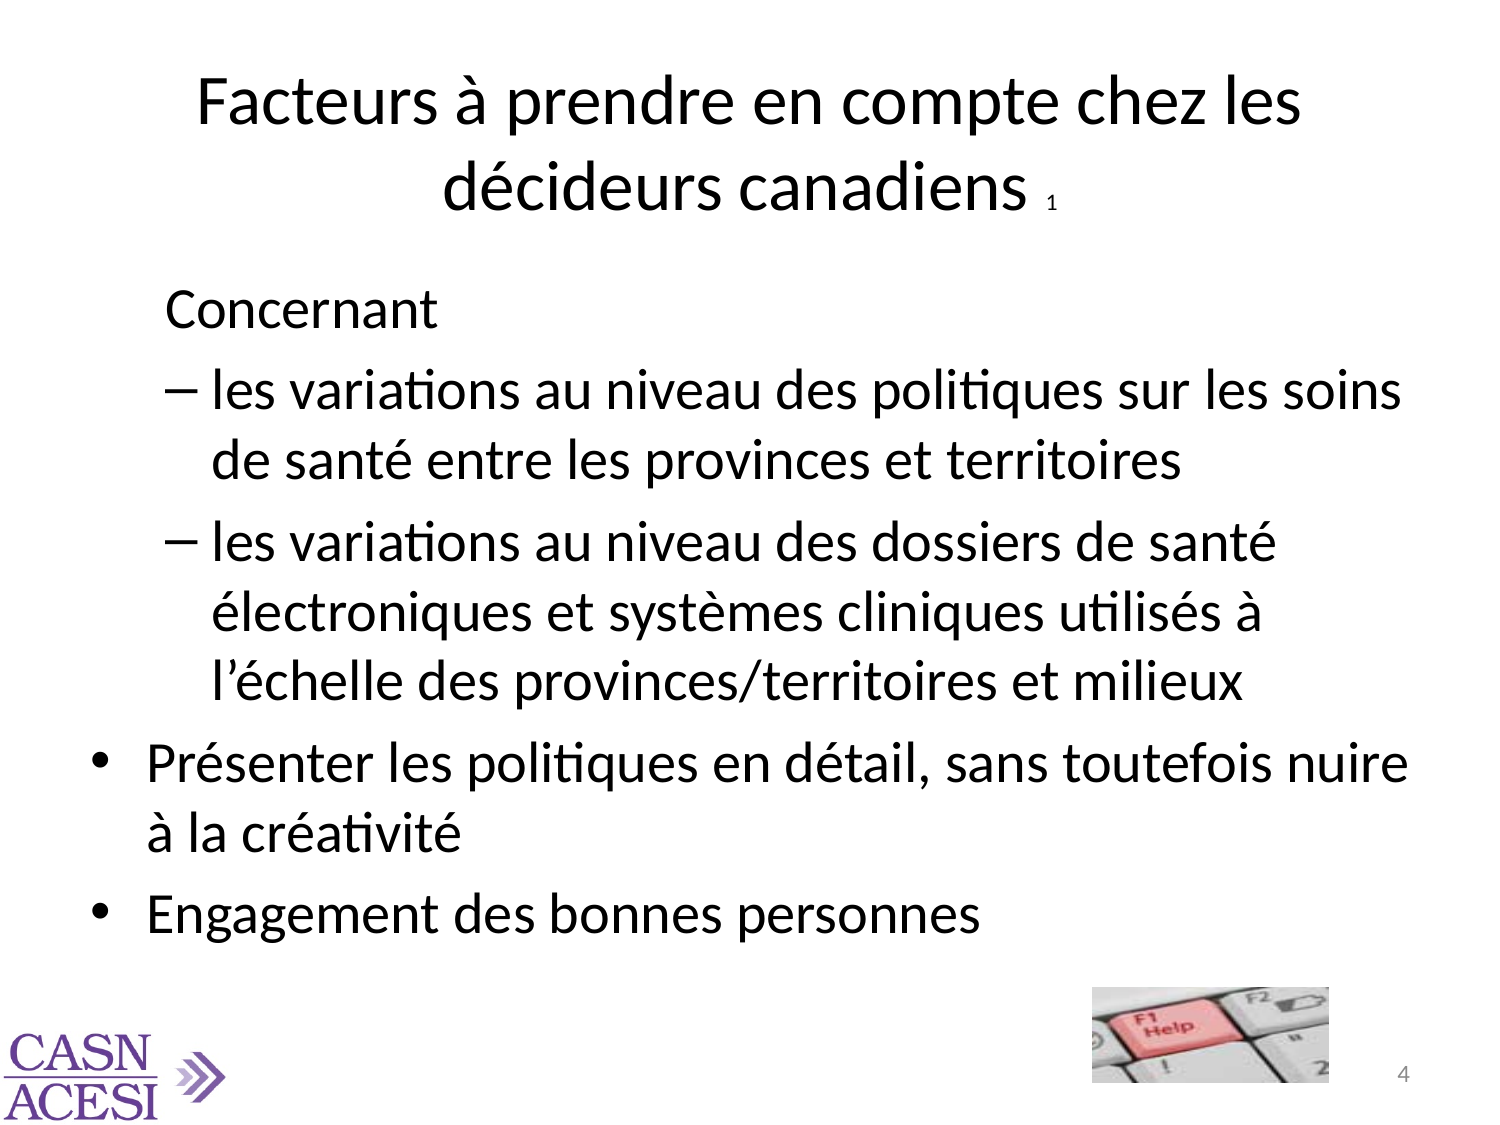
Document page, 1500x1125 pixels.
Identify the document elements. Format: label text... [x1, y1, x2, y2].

title Facteurs à prendre en compte chez les décideurs canadiens 1 [75, 45, 1425, 233]
list Concernant les variations au niveau des politiques sur les soins de santé entre les provinces et territoires les variations au niveau des dossiers de santé électroniques et systèmes cliniques utilisés à l’échelle des provinces/territoires et milieux Présenter les politiques en détail, sans toutefois nuire à la créativité Engagement des bonnes personnes [75, 262, 1425, 1005]
picture [0, 1031, 231, 1125]
picture [1092, 987, 1329, 1083]
slide_number 4 [1074, 1042, 1425, 1103]
